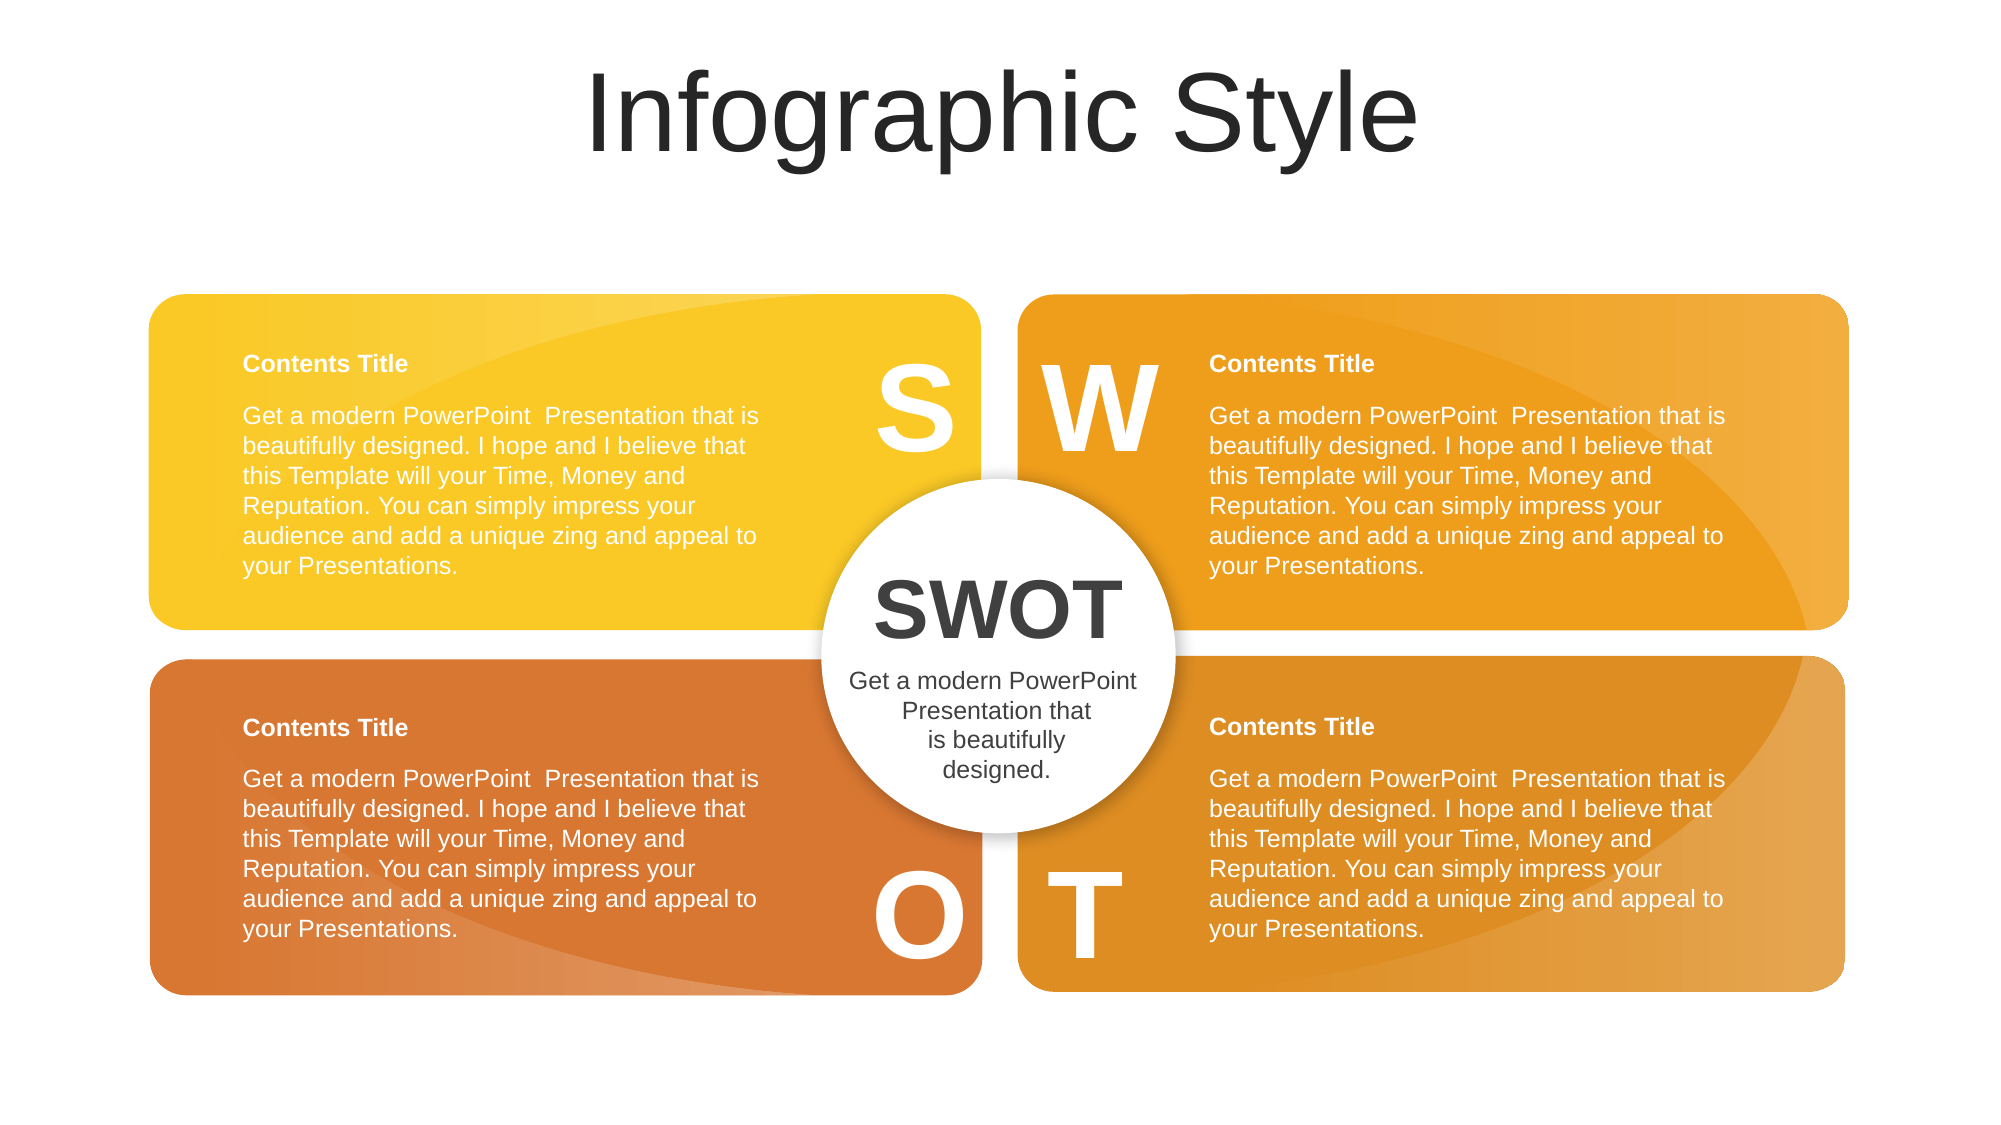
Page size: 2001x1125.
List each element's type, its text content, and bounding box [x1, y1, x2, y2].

list Infographic Style [53, 55, 1952, 175]
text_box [224, 704, 806, 953]
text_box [821, 478, 1176, 834]
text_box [1191, 703, 1772, 953]
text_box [148, 293, 1849, 996]
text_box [1191, 339, 1772, 589]
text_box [224, 339, 806, 589]
